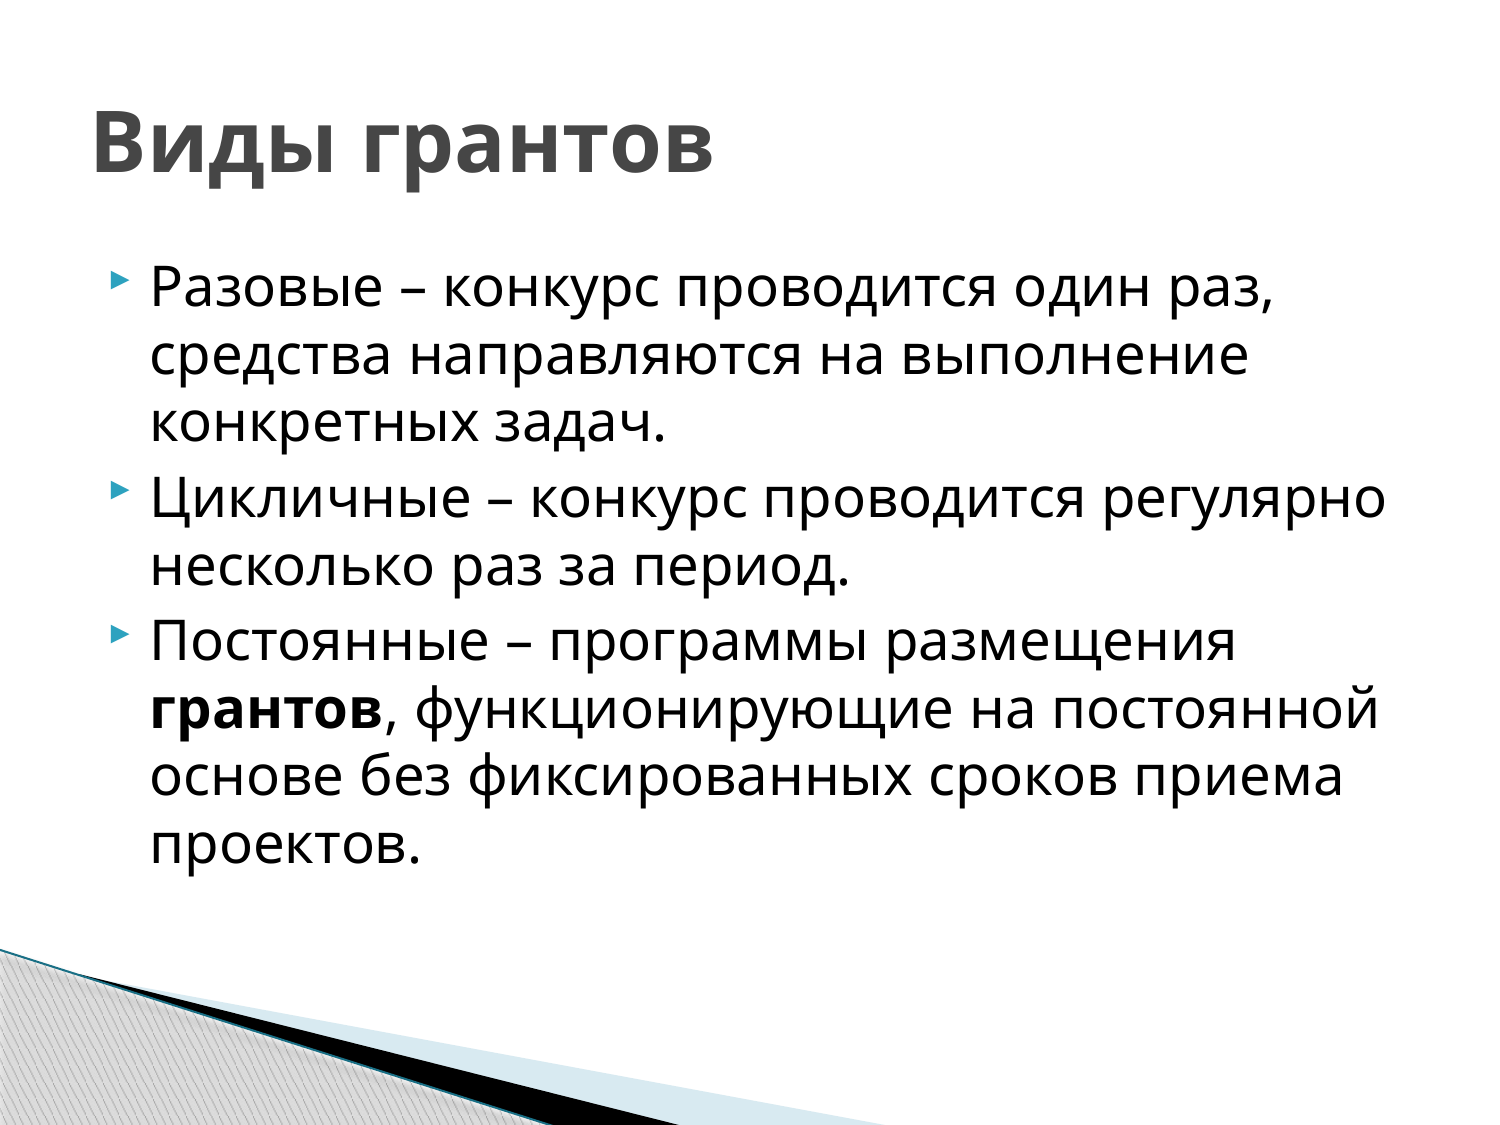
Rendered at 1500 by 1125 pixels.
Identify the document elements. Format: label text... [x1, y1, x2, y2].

title Виды грантов [75, 45, 1425, 233]
list Разовые – конкурс проводится один раз, средства направляются на выполнение конкретных задач. Цикличные – конкурс проводится регулярно несколько раз за период. Постоянные – программы размещения грантов, функционирующие на постоянной основе без фиксированных сроков приема проектов. [75, 243, 1425, 986]
